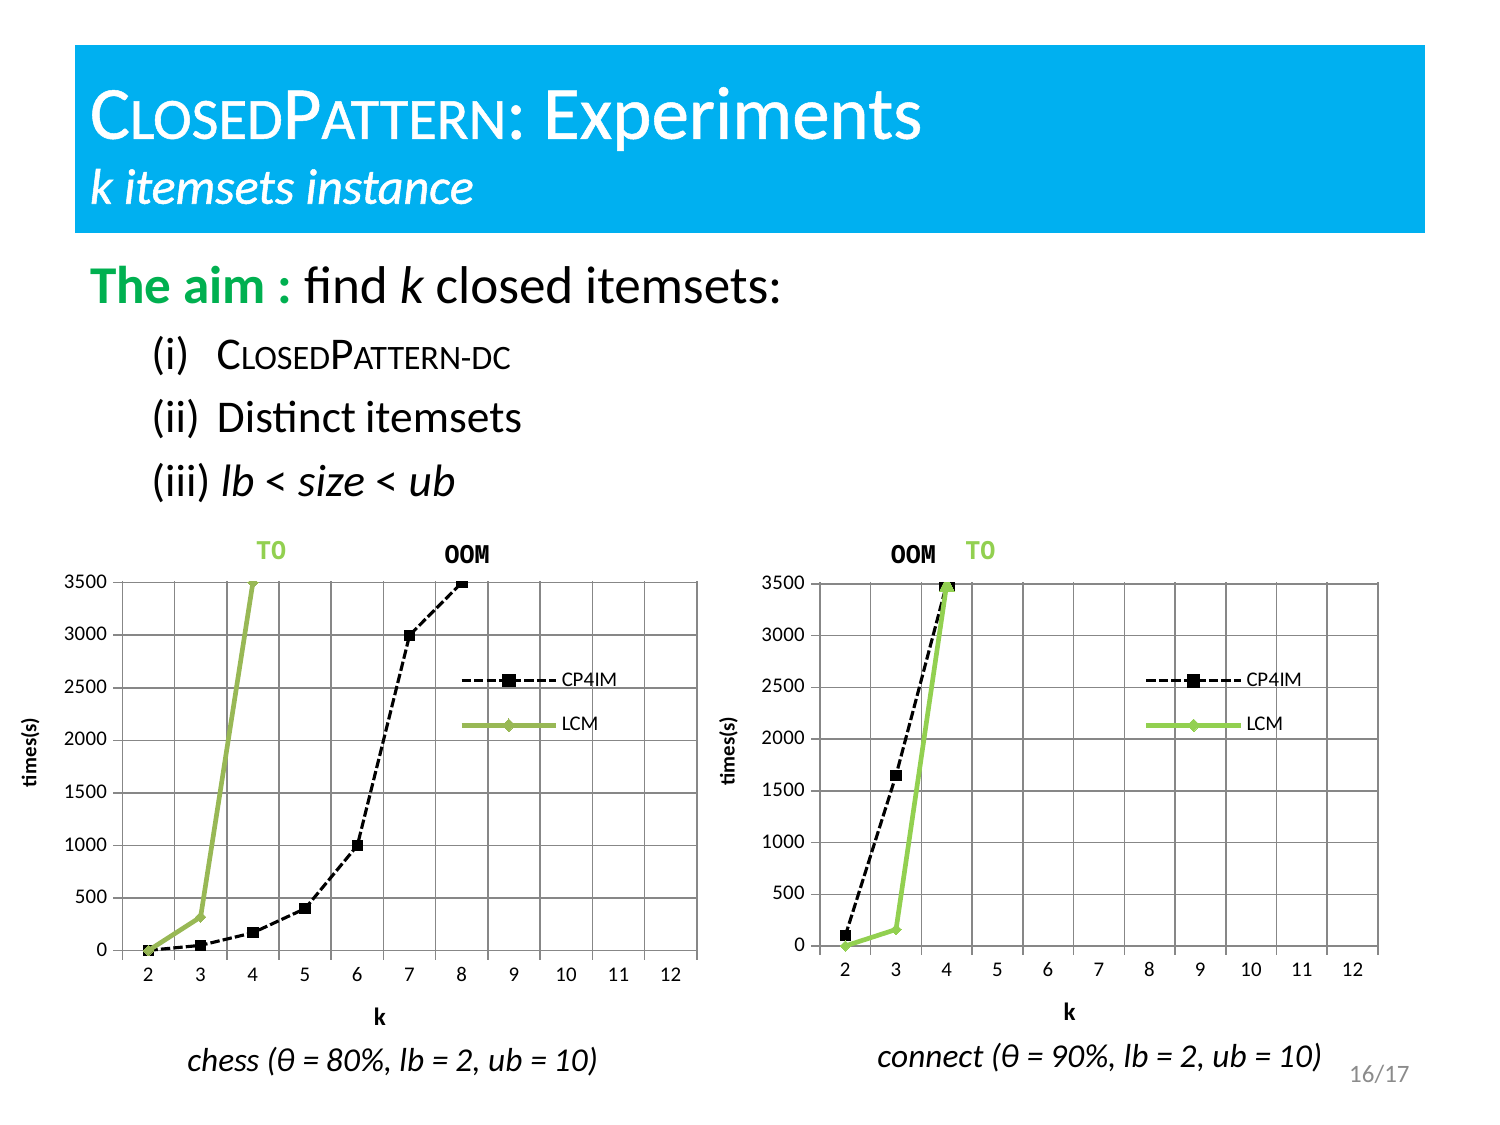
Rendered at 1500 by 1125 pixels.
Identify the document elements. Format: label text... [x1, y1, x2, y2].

chart [1, 476, 1499, 1125]
title CLOSEDPATTERN: Experiments k itemsets instance [75, 45, 1425, 233]
list The aim : find k closed itemsets: (i) CLOSEDPATTERN-DC (ii) Distinct itemsets (iii) lb < size < ub [75, 243, 1022, 478]
